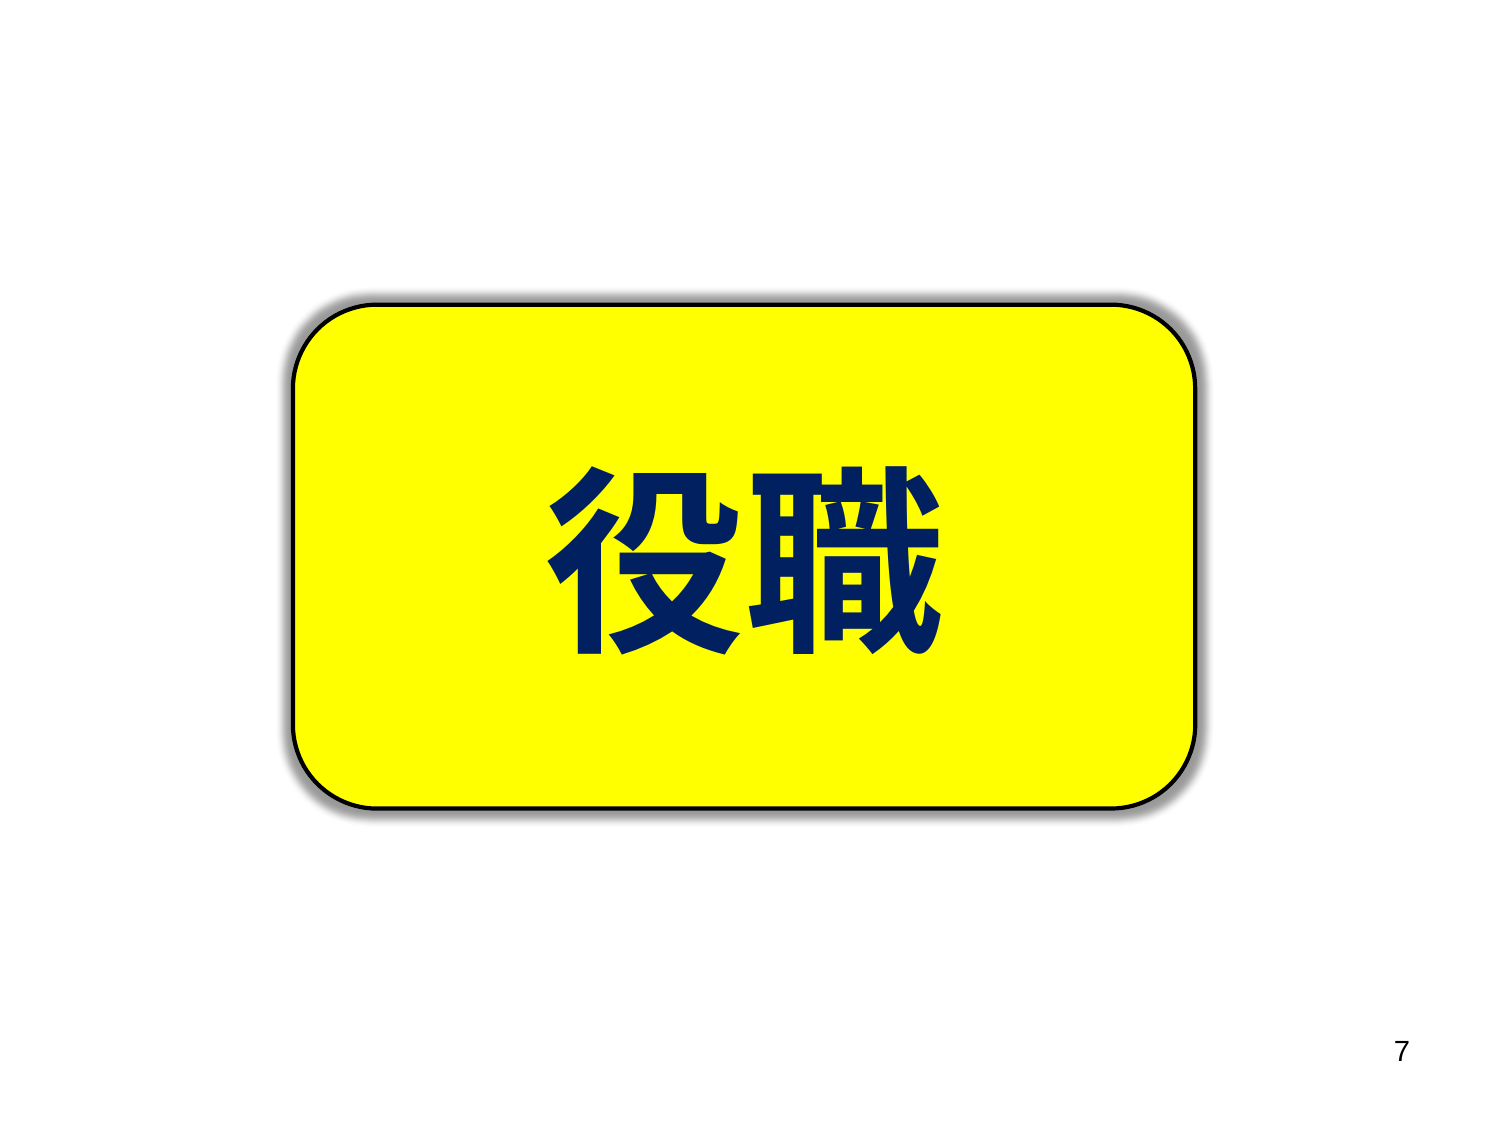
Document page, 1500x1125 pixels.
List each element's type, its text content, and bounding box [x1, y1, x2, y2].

text_box 役職 [290, 302, 1198, 811]
slide_number 7 [1074, 1024, 1426, 1103]
